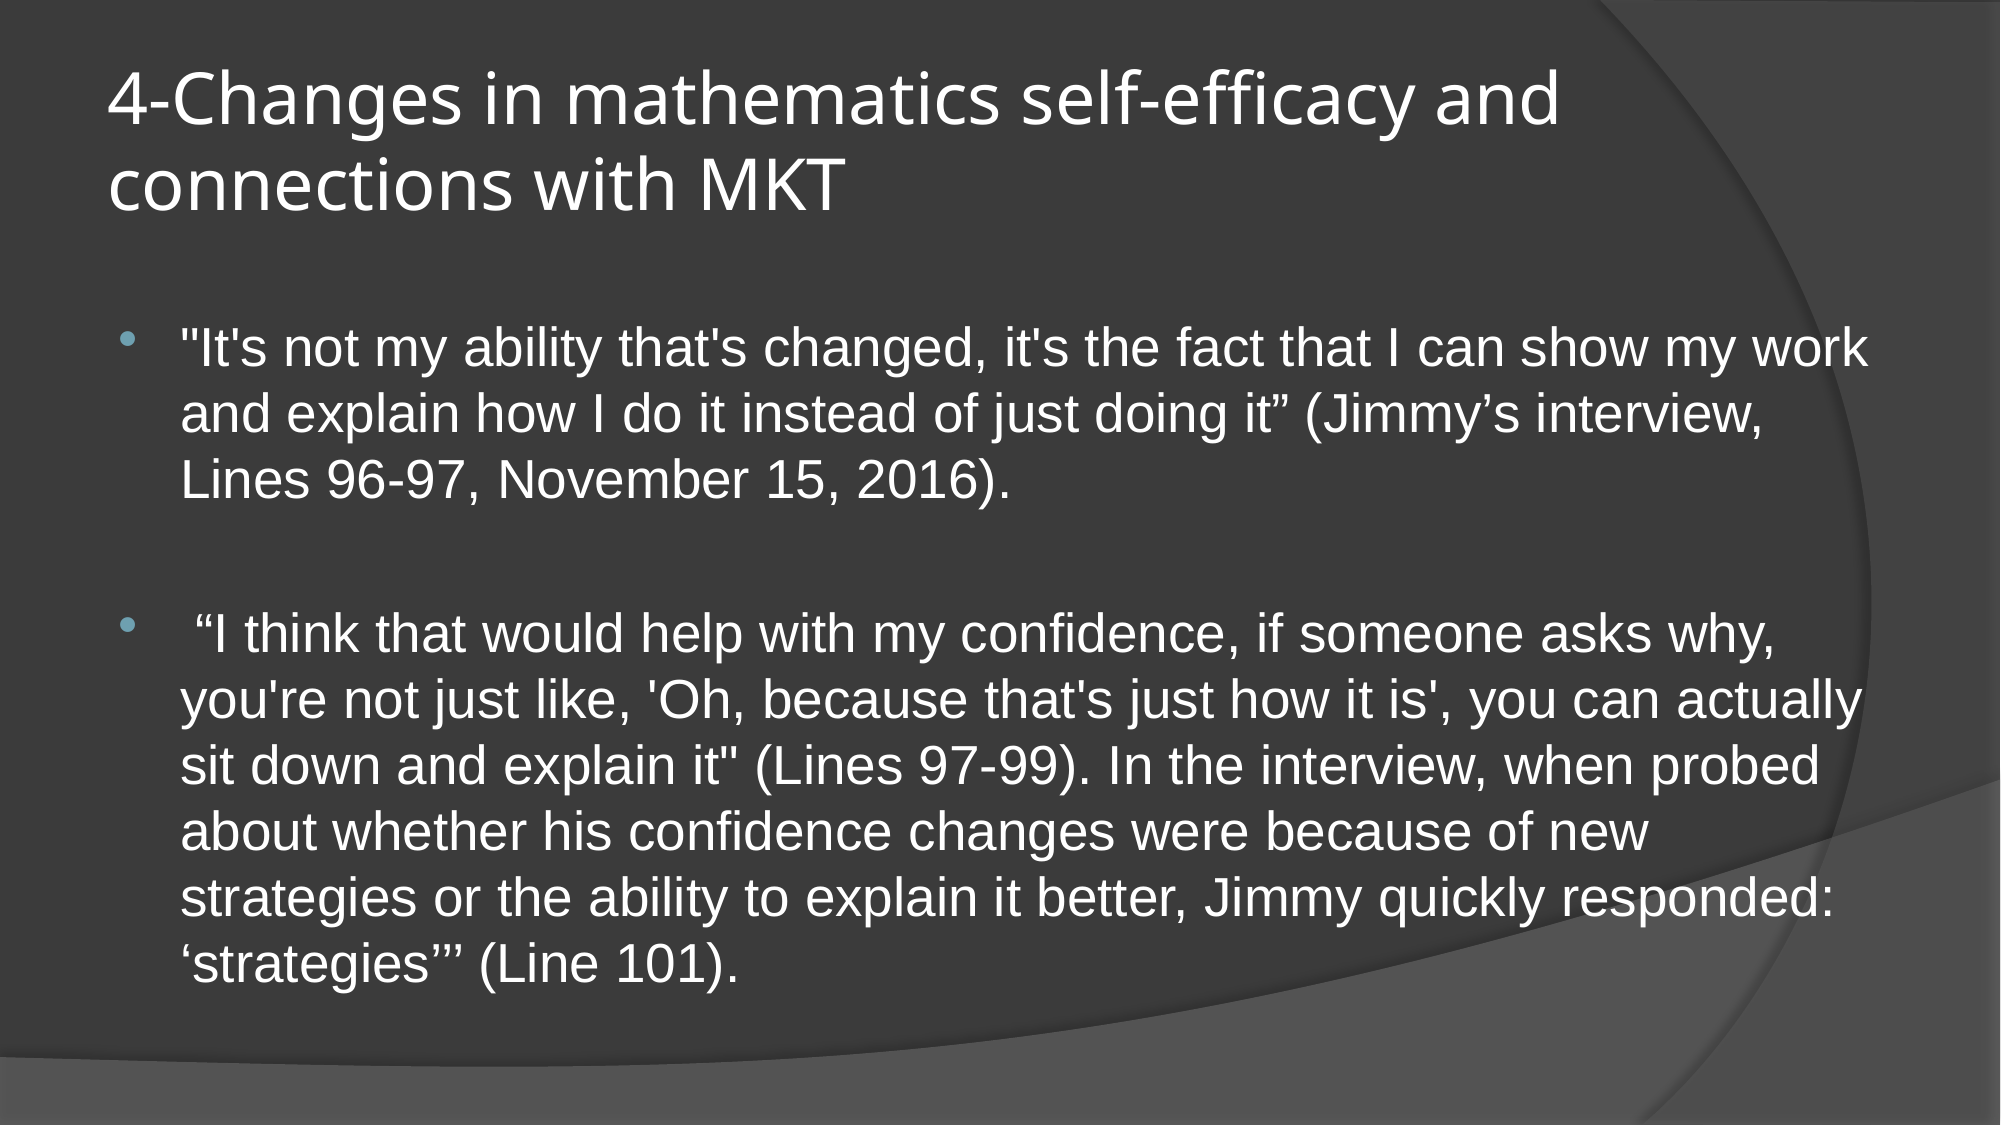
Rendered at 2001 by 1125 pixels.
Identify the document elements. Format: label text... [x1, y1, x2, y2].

list "It's not my ability that's changed, it's the fact that I can show my work and explain how I do it instead of just doing it” (Jimmy’s interview, Lines 96-97, November 15, 2016). “I think that would help with my confidence, if someone asks why, you're not just like, 'Oh, because that's just how it is', you can actually sit down and explain it" (Lines 97-99). In the interview, when probed about whether his confidence changes were because of new strategies or the ability to explain it better, Jimmy quickly responded: ‘strategies’’’ (Line 101). [99, 304, 1912, 1004]
title 4-Changes in mathematics self-efficacy and connections with MKT [99, 45, 1734, 233]
